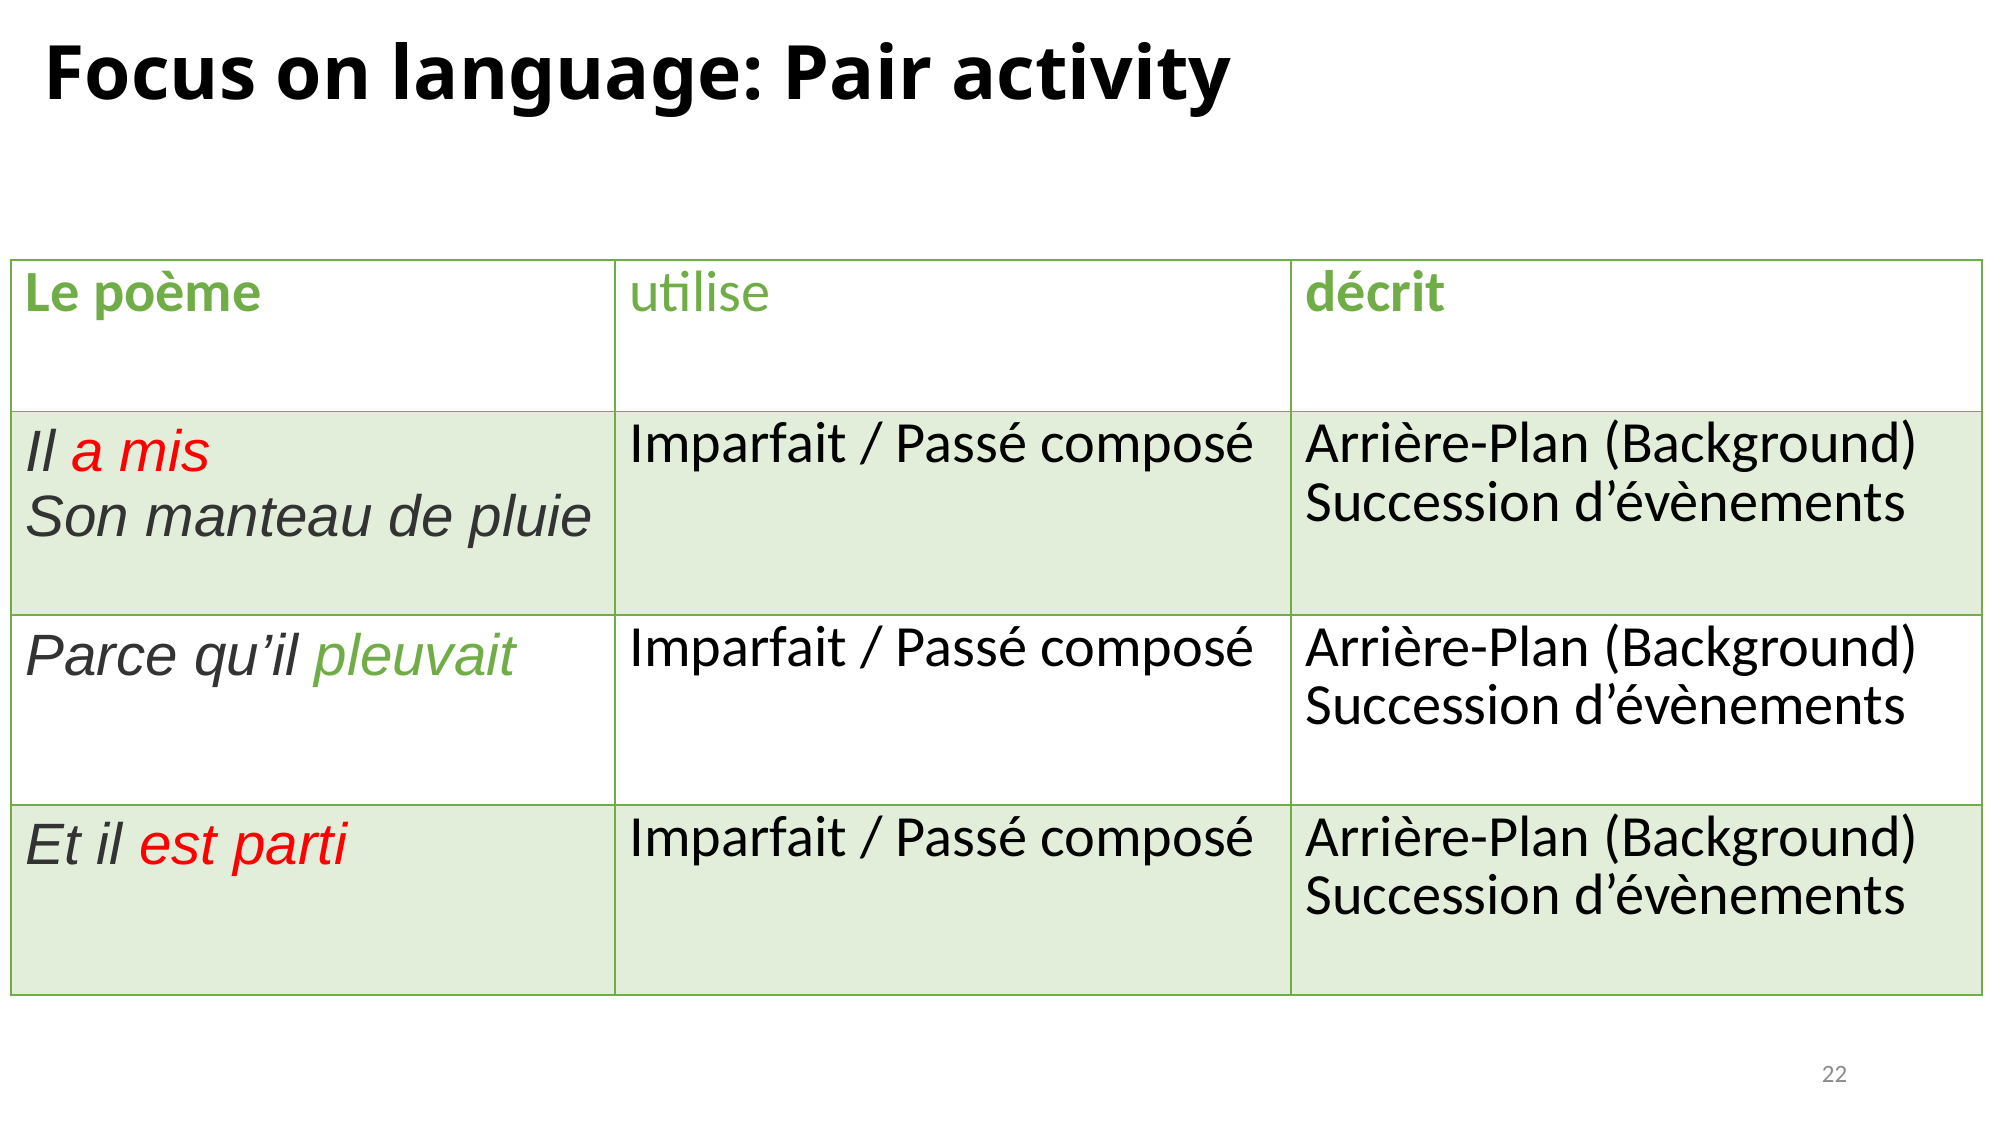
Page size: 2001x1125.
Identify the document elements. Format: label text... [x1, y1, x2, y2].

table_cell Arrière-Plan (Background) Succession d’évènements [1292, 806, 1981, 994]
table_cell Il a mis Son manteau de pluie [12, 412, 614, 614]
table_cell Arrière-Plan (Background) Succession d’évènements [1292, 616, 1981, 804]
table_cell Et il est parti [12, 806, 614, 994]
table_cell Imparfait / Passé composé [616, 616, 1290, 804]
table_cell Imparfait / Passé composé [616, 806, 1290, 994]
table_header Le poème [12, 261, 614, 411]
slide_number 22 [1412, 1042, 1863, 1103]
table_header décrit [1292, 261, 1981, 411]
table_cell Arrière-Plan (Background) Succession d’évènements [1292, 412, 1981, 614]
title Focus on language: Pair activity [28, 40, 1581, 111]
table_cell Imparfait / Passé composé [616, 412, 1290, 614]
table_header utilise [616, 261, 1290, 411]
table_cell Parce qu’il pleuvait [12, 616, 614, 804]
